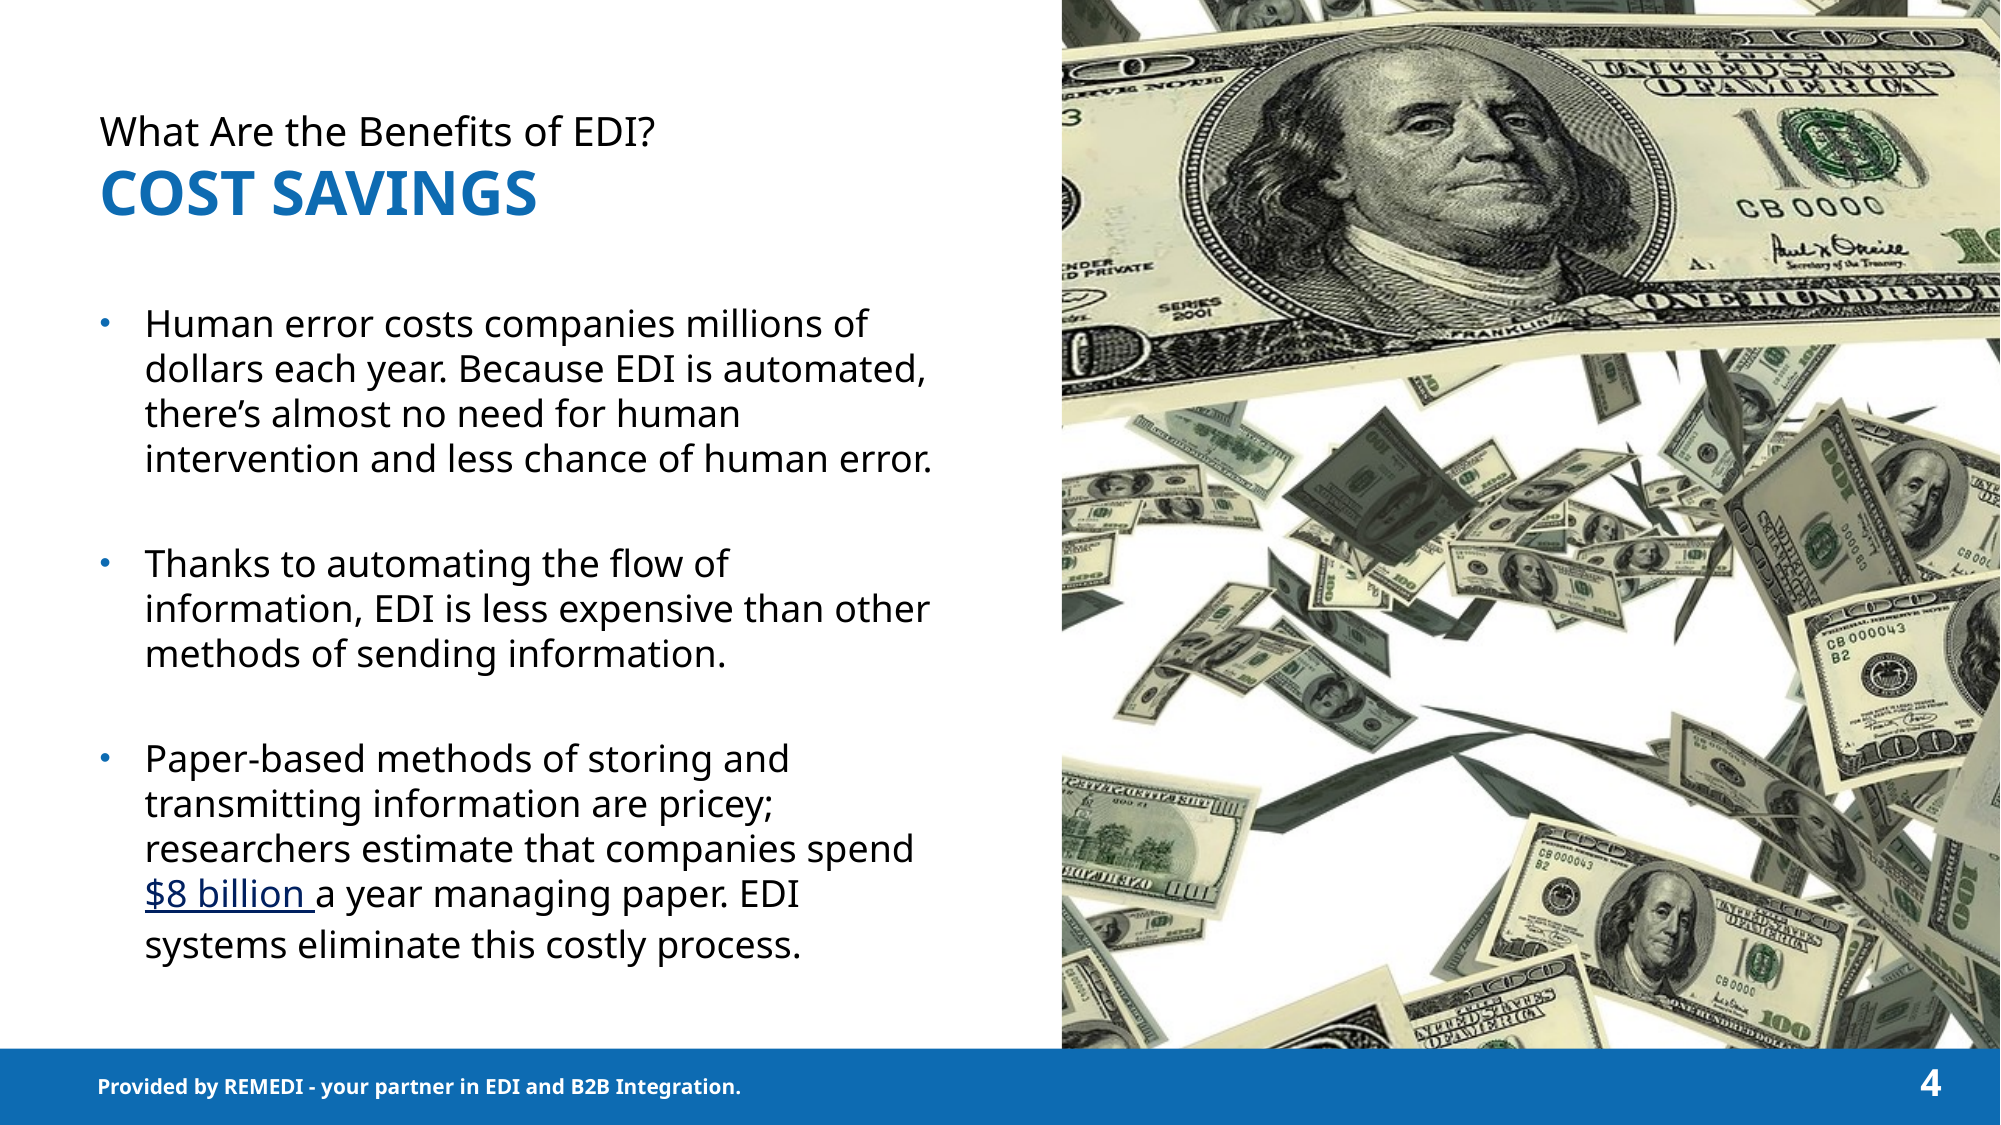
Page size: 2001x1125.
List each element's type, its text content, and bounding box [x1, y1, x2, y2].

list Human error costs companies millions of dollars each year. Because EDI is automated, there’s almost no need for human intervention and less chance of human error. Thanks to automating the flow of information, EDI is less expensive than other methods of sending information. Paper-based methods of storing and transmitting information are pricey; researchers estimate that companies spend $8 billion a year managing paper. EDI systems eliminate this costly process. [84, 292, 968, 1048]
text_box [0, 1048, 2000, 1125]
text_box Provided by REMEDI - your partner in EDI and B2B Integration. [82, 1066, 1059, 1107]
text_box 4 [1864, 1058, 1998, 1124]
title What Are the Benefits of EDI? COST SAVINGS [84, 97, 1054, 236]
picture [1061, 0, 2000, 1050]
